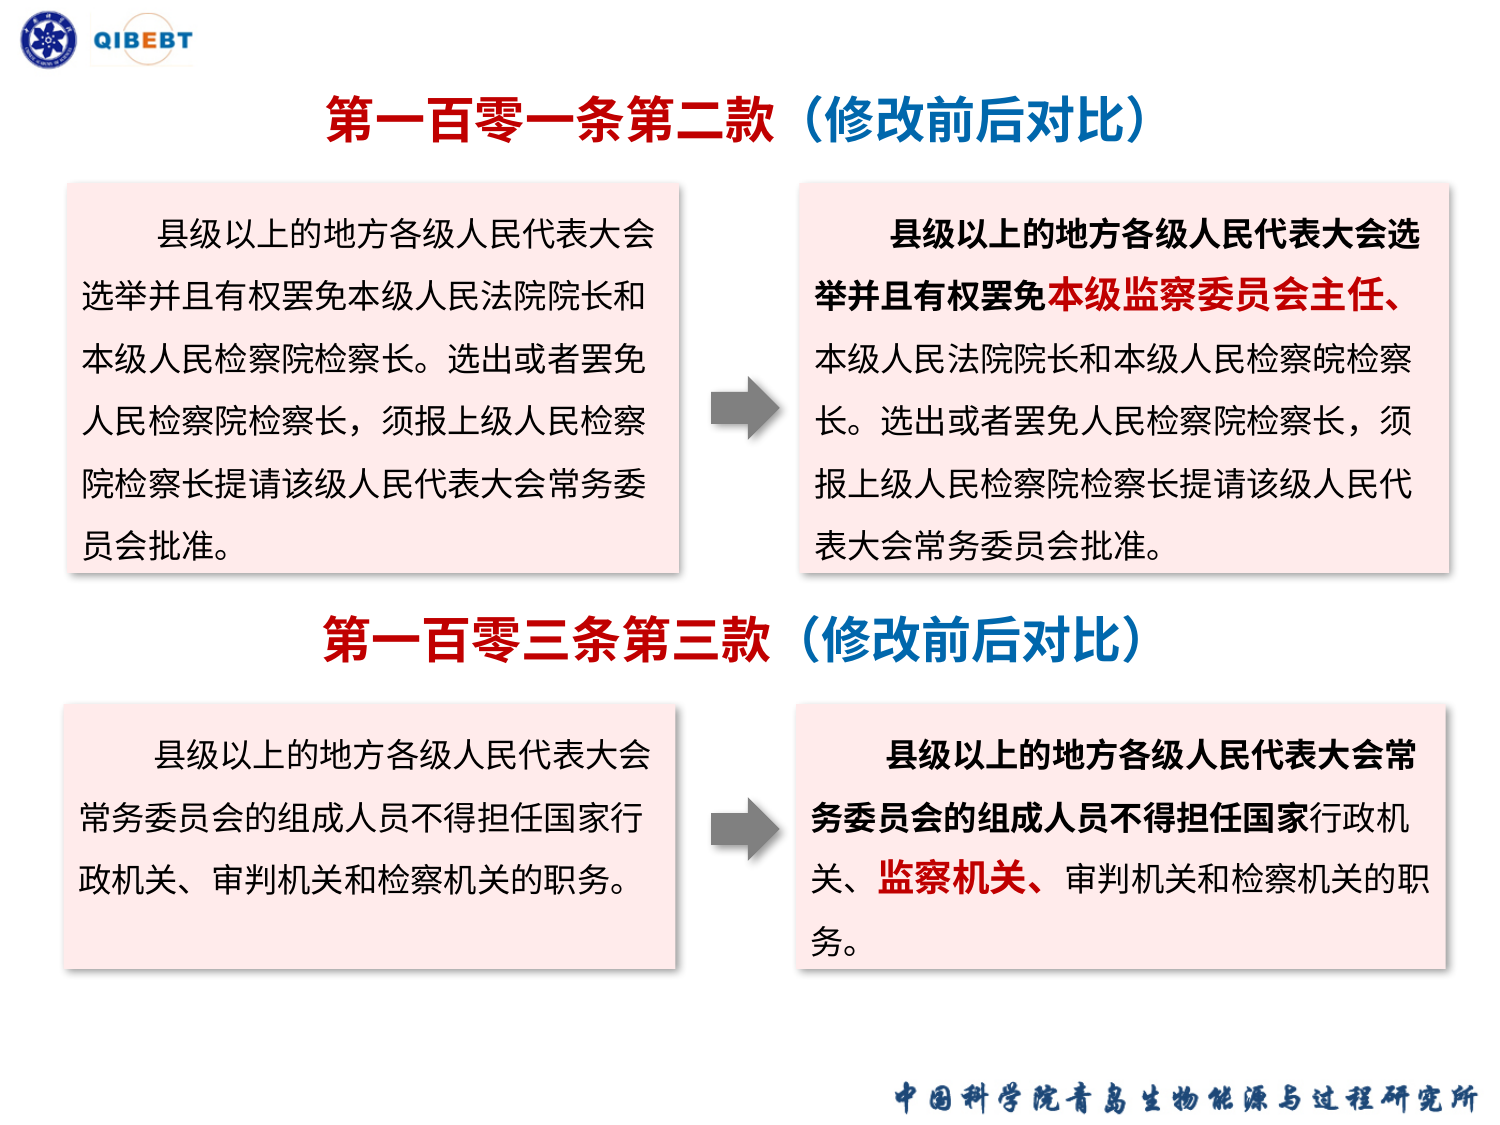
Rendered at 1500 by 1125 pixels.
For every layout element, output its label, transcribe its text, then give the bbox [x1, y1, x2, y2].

text_box 第一百零三条第三款（修改前后对比） [0, 599, 1497, 679]
text_box [711, 376, 780, 440]
text_box 县级以上的地方各级人民代表大会常务委员会的组成人员不得担任国家行政机关、监察机关、审判机关和检察机关的职务。 [796, 704, 1446, 969]
text_box 县级以上的地方各级人民代表大会选举并且有权罢免本级监察委员会主任、本级人民法院院长和本级人民检察皖检察长。选出或者罢免人民检察院检察长，须报上级人民检察院检察长提请该级人民代表大会常务委员会批准。 [799, 183, 1450, 573]
picture [0, 0, 1500, 78]
text_box [711, 797, 780, 861]
text_box 县级以上的地方各级人民代表大会常务委员会的组成人员不得担任国家行政机关、审判机关和检察机关的职务。 [63, 704, 676, 969]
text_box 第一百零一条第二款（修改前后对比） [0, 78, 1500, 159]
text_box 县级以上的地方各级人民代表大会选举并且有权罢免本级人民法院院长和本级人民检察院检察长。选出或者罢免人民检察院检察长，须报上级人民检察院检察长提请该级人民代表大会常务委员会批准。 [67, 183, 679, 573]
picture [0, 159, 1500, 1125]
